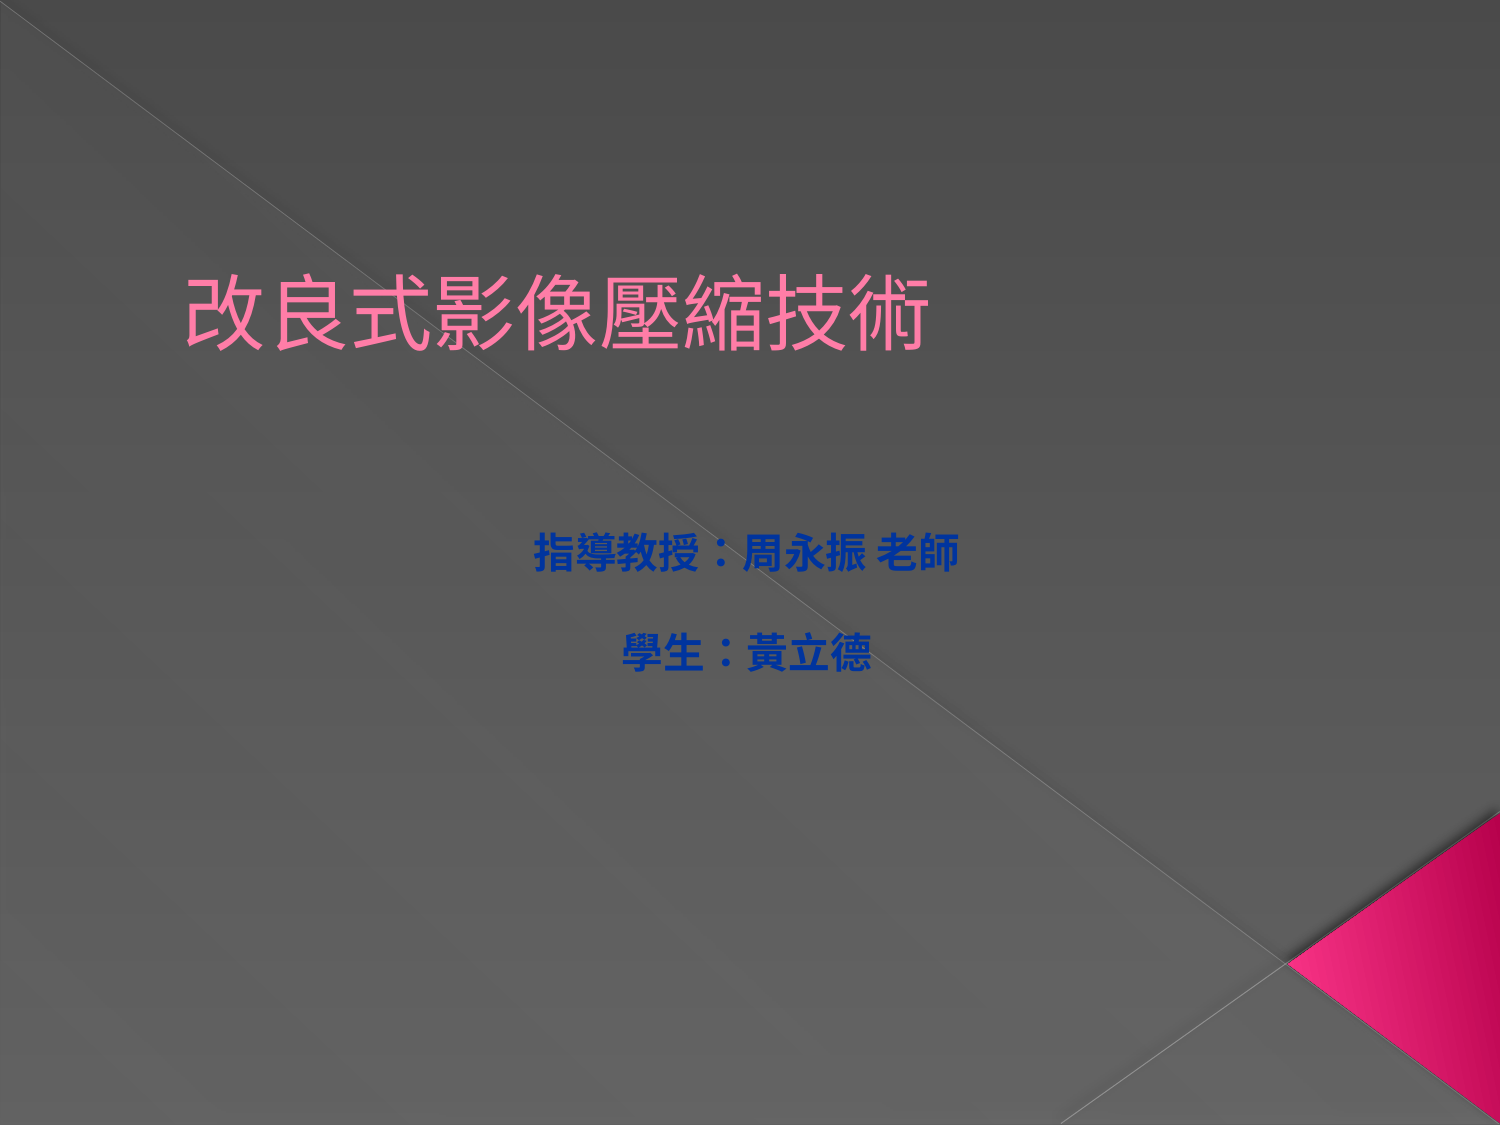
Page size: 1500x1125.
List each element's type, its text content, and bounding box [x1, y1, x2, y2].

subtitle 指導教授：周永振 老師 學生：黃立德 [88, 369, 1412, 835]
title 改良式影像壓縮技術 [88, 127, 1412, 369]
